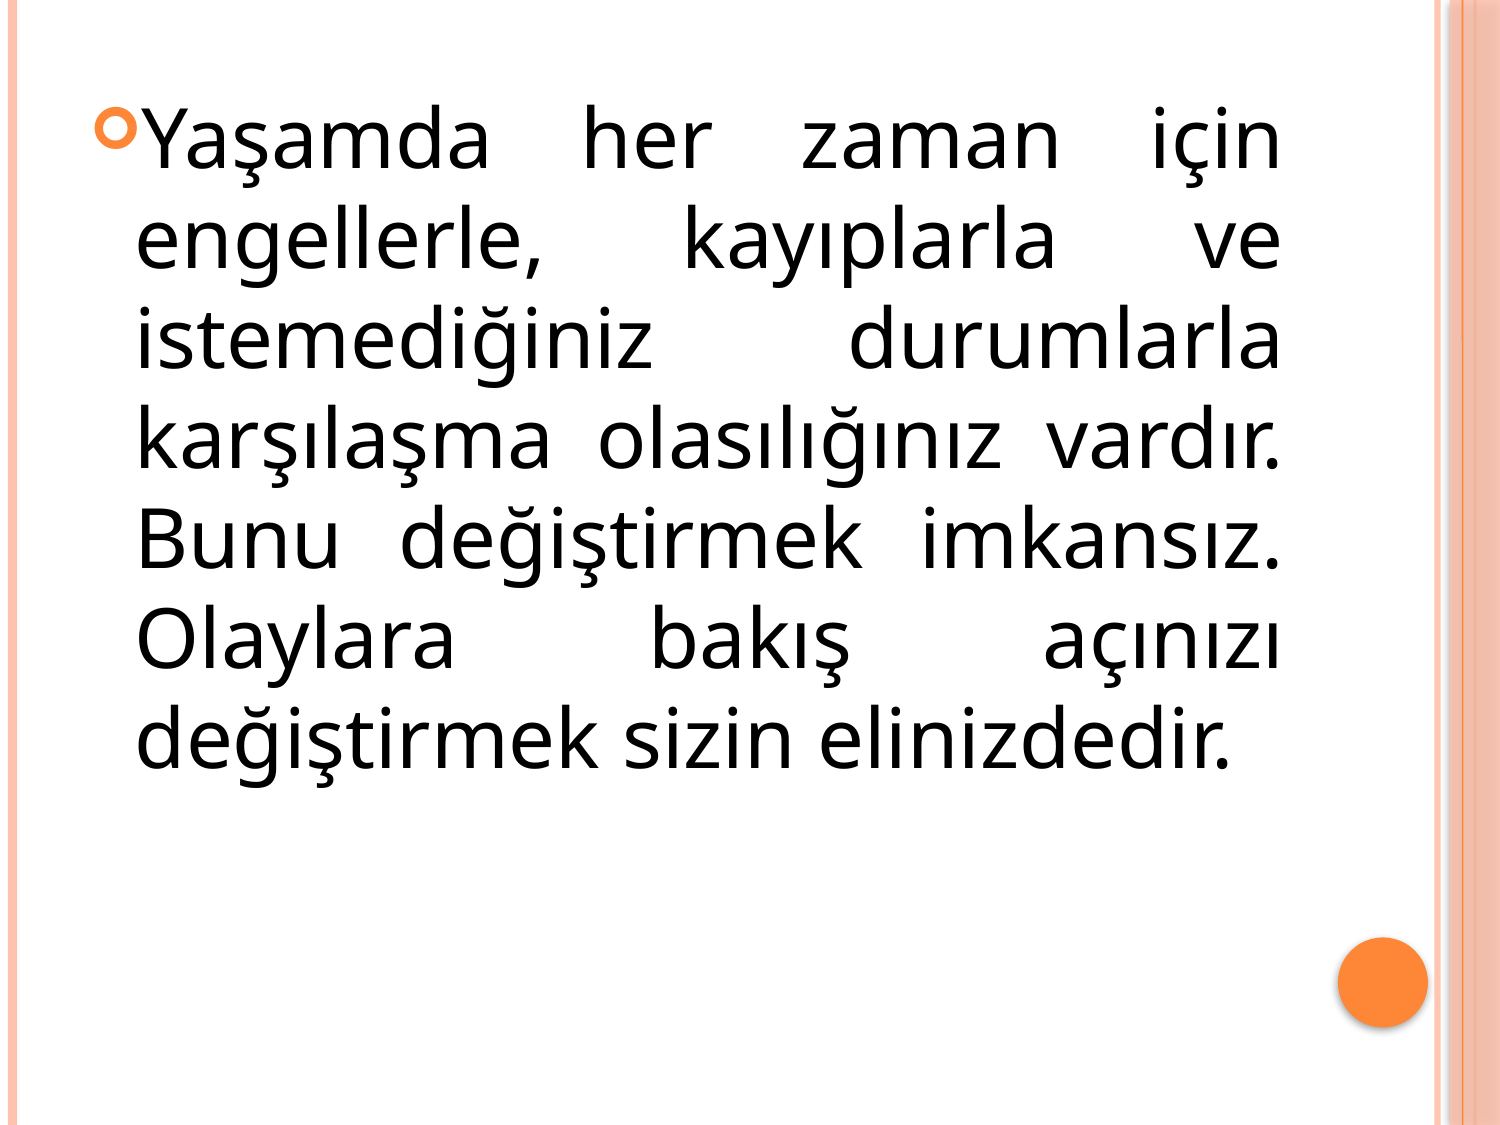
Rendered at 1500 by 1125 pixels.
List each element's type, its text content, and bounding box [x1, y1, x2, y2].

list Yaşamda her zaman için engellerle, kayıplarla ve istemediğiniz durumlarla karşılaşma olasılığınız vardır. Bunu değiştirmek imkansız. Olaylara bakış açınızı değiştirmek sizin elinizdedir. [75, 78, 1300, 1062]
